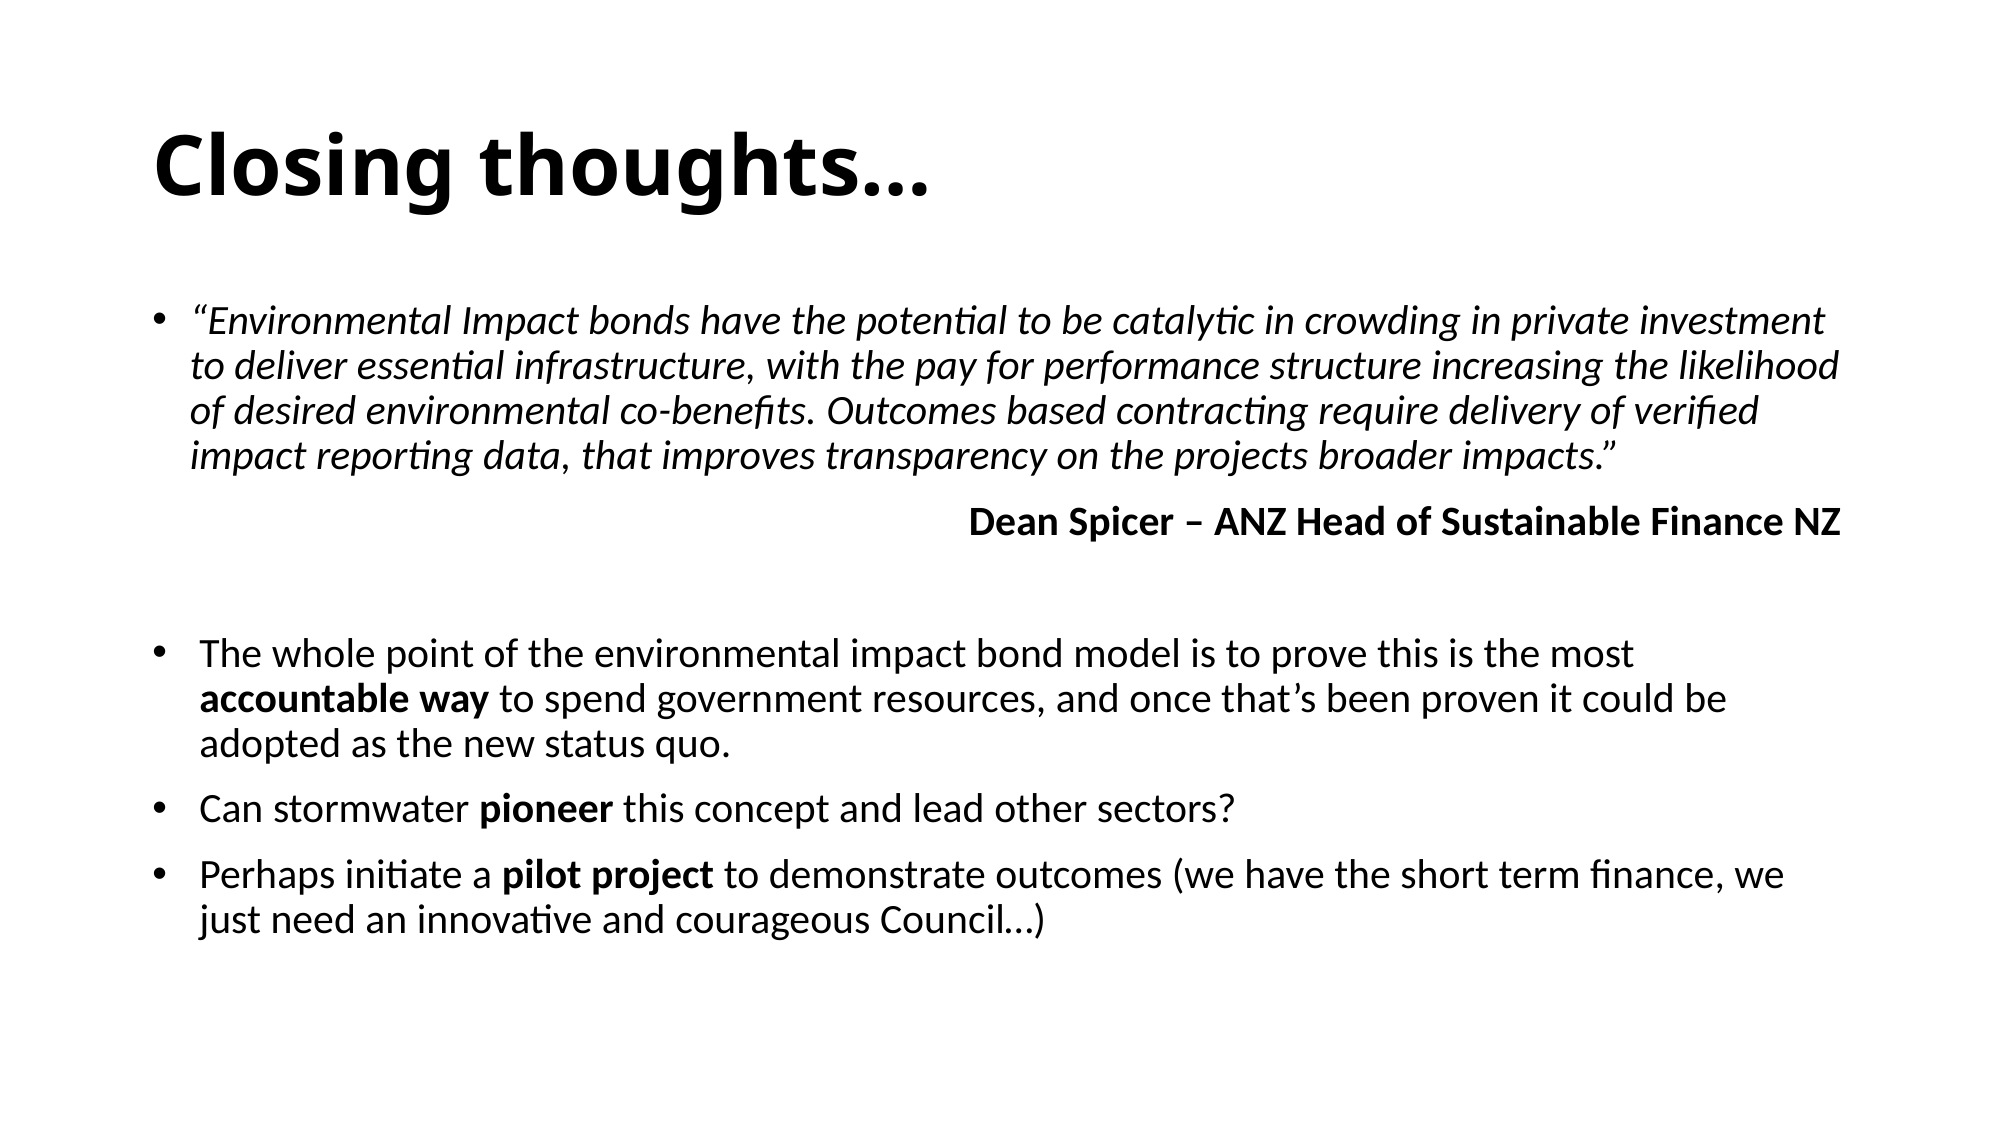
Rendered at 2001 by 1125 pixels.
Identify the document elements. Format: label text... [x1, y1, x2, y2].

list “Environmental Impact bonds have the potential to be catalytic in crowding in private investment to deliver essential infrastructure, with the pay for performance structure increasing the likelihood of desired environmental co-benefits. Outcomes based contracting require delivery of verified impact reporting data, that improves transparency on the projects broader impacts.” Dean Spicer – ANZ Head of Sustainable Finance NZ The whole point of the environmental impact bond model is to prove this is the most accountable way to spend government resources, and once that’s been proven it could be adopted as the new status quo. Can stormwater pioneer this concept and lead other sectors? Perhaps initiate a pilot project to demonstrate outcomes (we have the short term finance, we just need an innovative and courageous Council…) [137, 291, 1863, 1005]
title Closing thoughts… [137, 59, 1863, 278]
